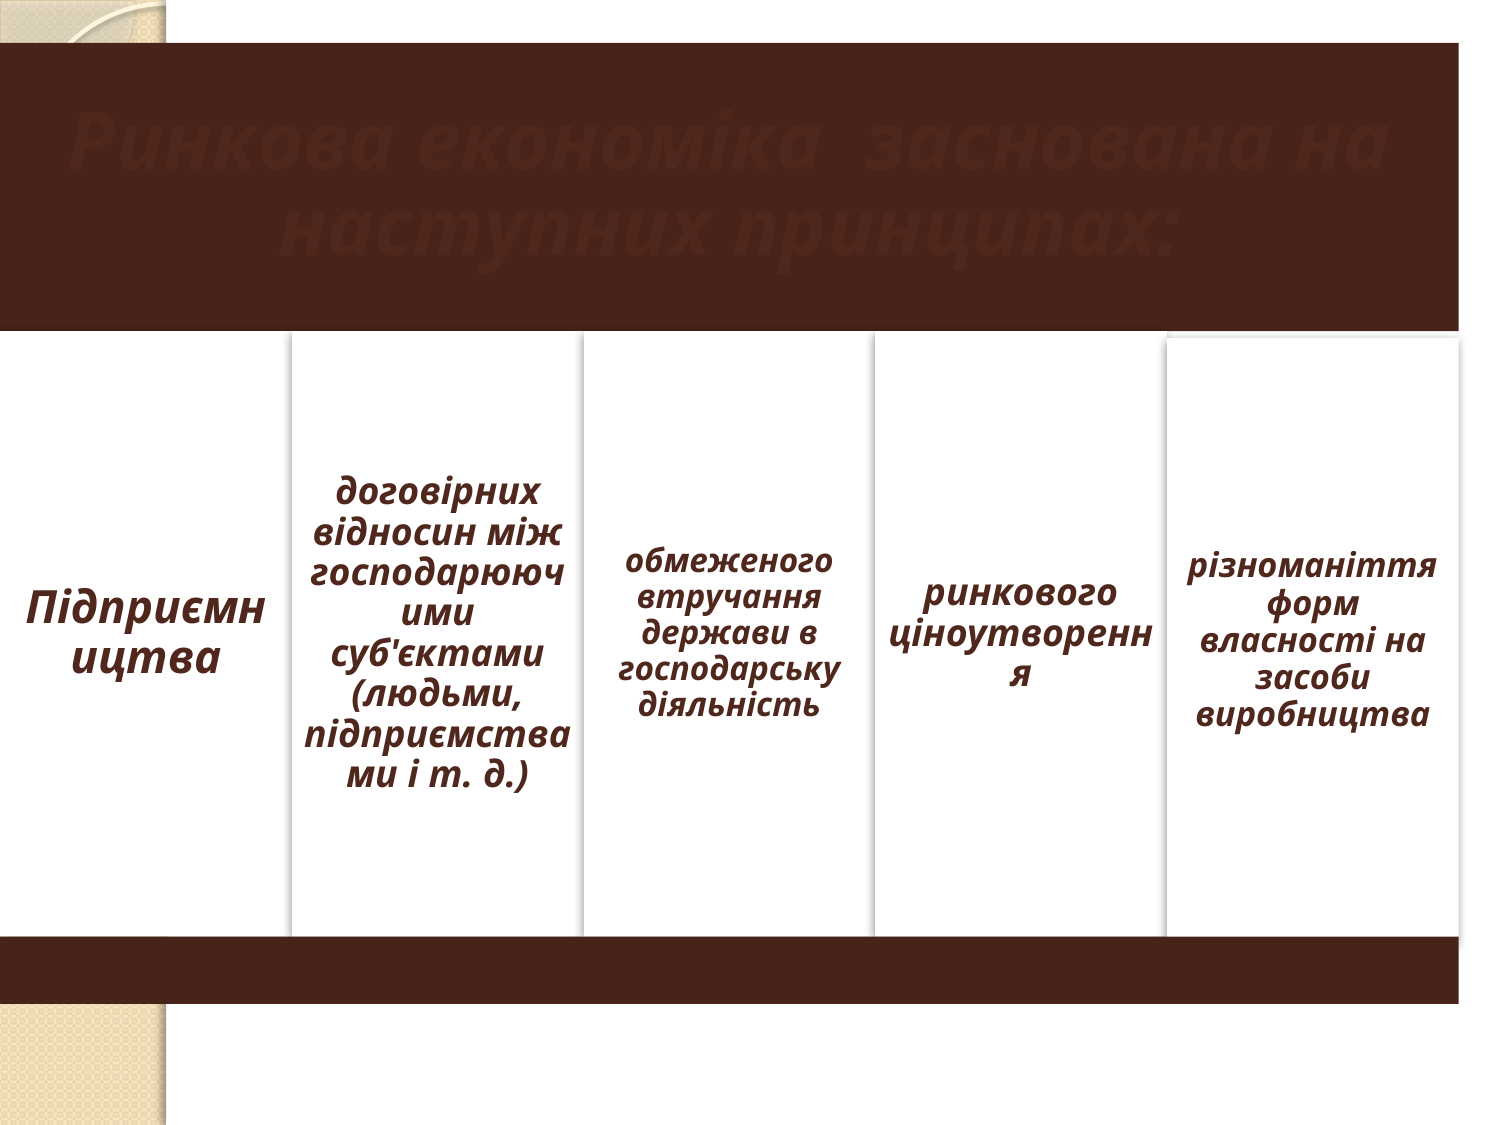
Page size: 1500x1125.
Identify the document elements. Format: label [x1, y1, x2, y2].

text_box [0, 42, 1459, 1005]
